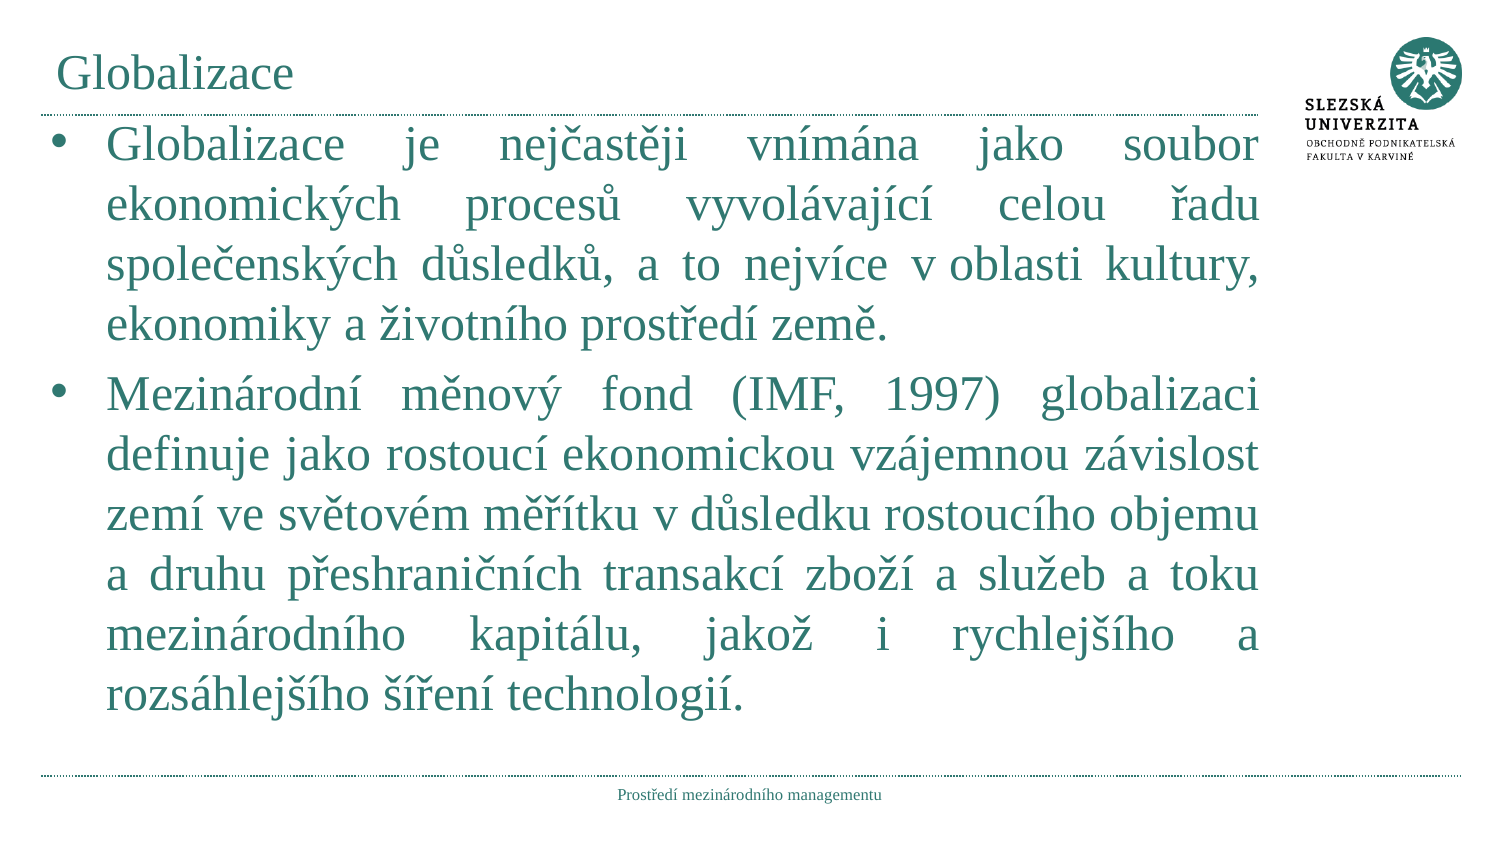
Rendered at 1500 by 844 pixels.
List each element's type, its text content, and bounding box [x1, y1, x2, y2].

text_box Globalizace je nejčastěji vnímána jako soubor ekonomických procesů vyvolávající celou řadu společenských důsledků, a to nejvíce v oblasti kultury, ekonomiky a životního prostředí země. Mezinárodní měnový fond (IMF, 1997) globalizaci definuje jako rostoucí ekonomickou vzájemnou závislost zemí ve světovém měřítku v důsledku rostoucího objemu a druhu přeshraničních transakcí zboží a služeb a toku mezinárodního kapitálu, jakož i rychlejšího a rozsáhlejšího šíření technologií. [35, 102, 1276, 611]
picture [1305, 37, 1462, 160]
text_box Prostředí mezinárodního managementu [442, 776, 1058, 811]
title Globalizace [41, 32, 1164, 116]
